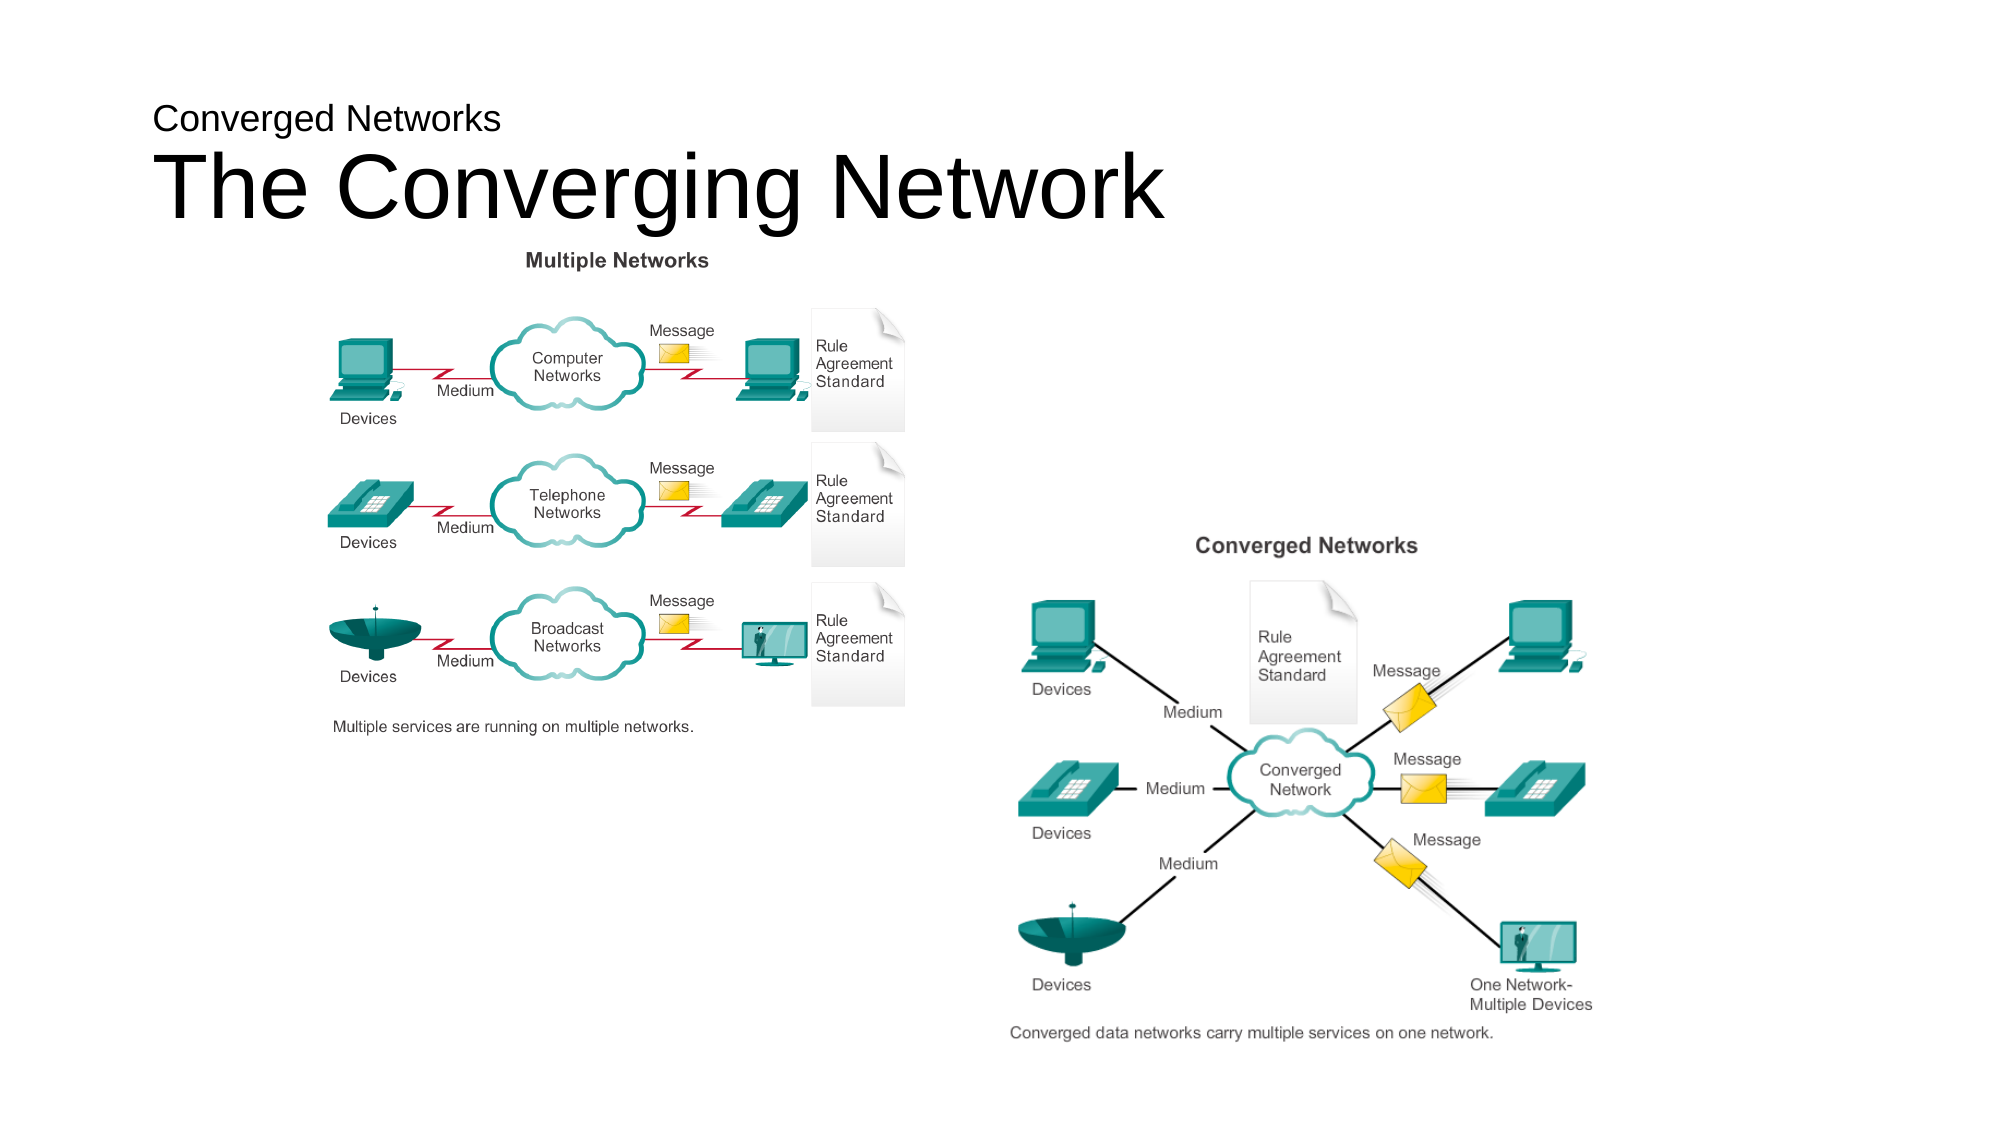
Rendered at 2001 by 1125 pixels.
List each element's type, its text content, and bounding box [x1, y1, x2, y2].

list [303, 252, 923, 774]
picture [1002, 527, 1603, 1046]
title Converged Networks The Converging Network [137, 59, 1863, 278]
